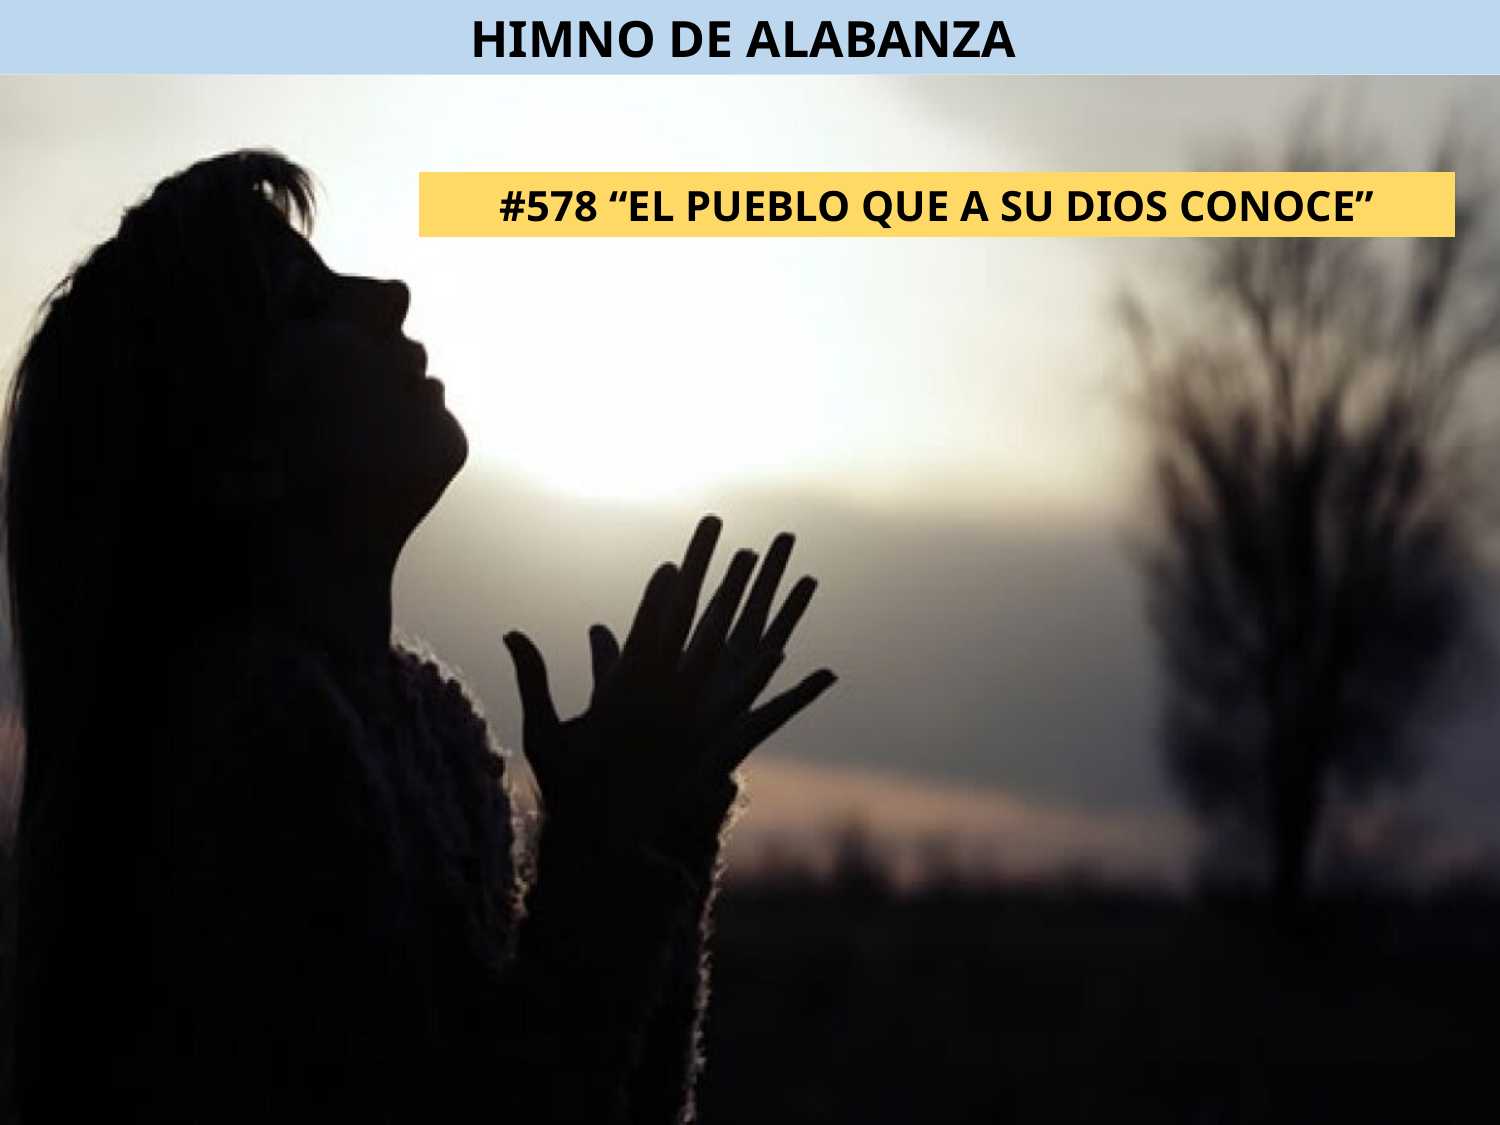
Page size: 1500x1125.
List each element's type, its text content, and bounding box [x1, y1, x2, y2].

text_box HIMNO DE ALABANZA [0, 0, 1500, 75]
picture [0, 75, 1500, 1125]
